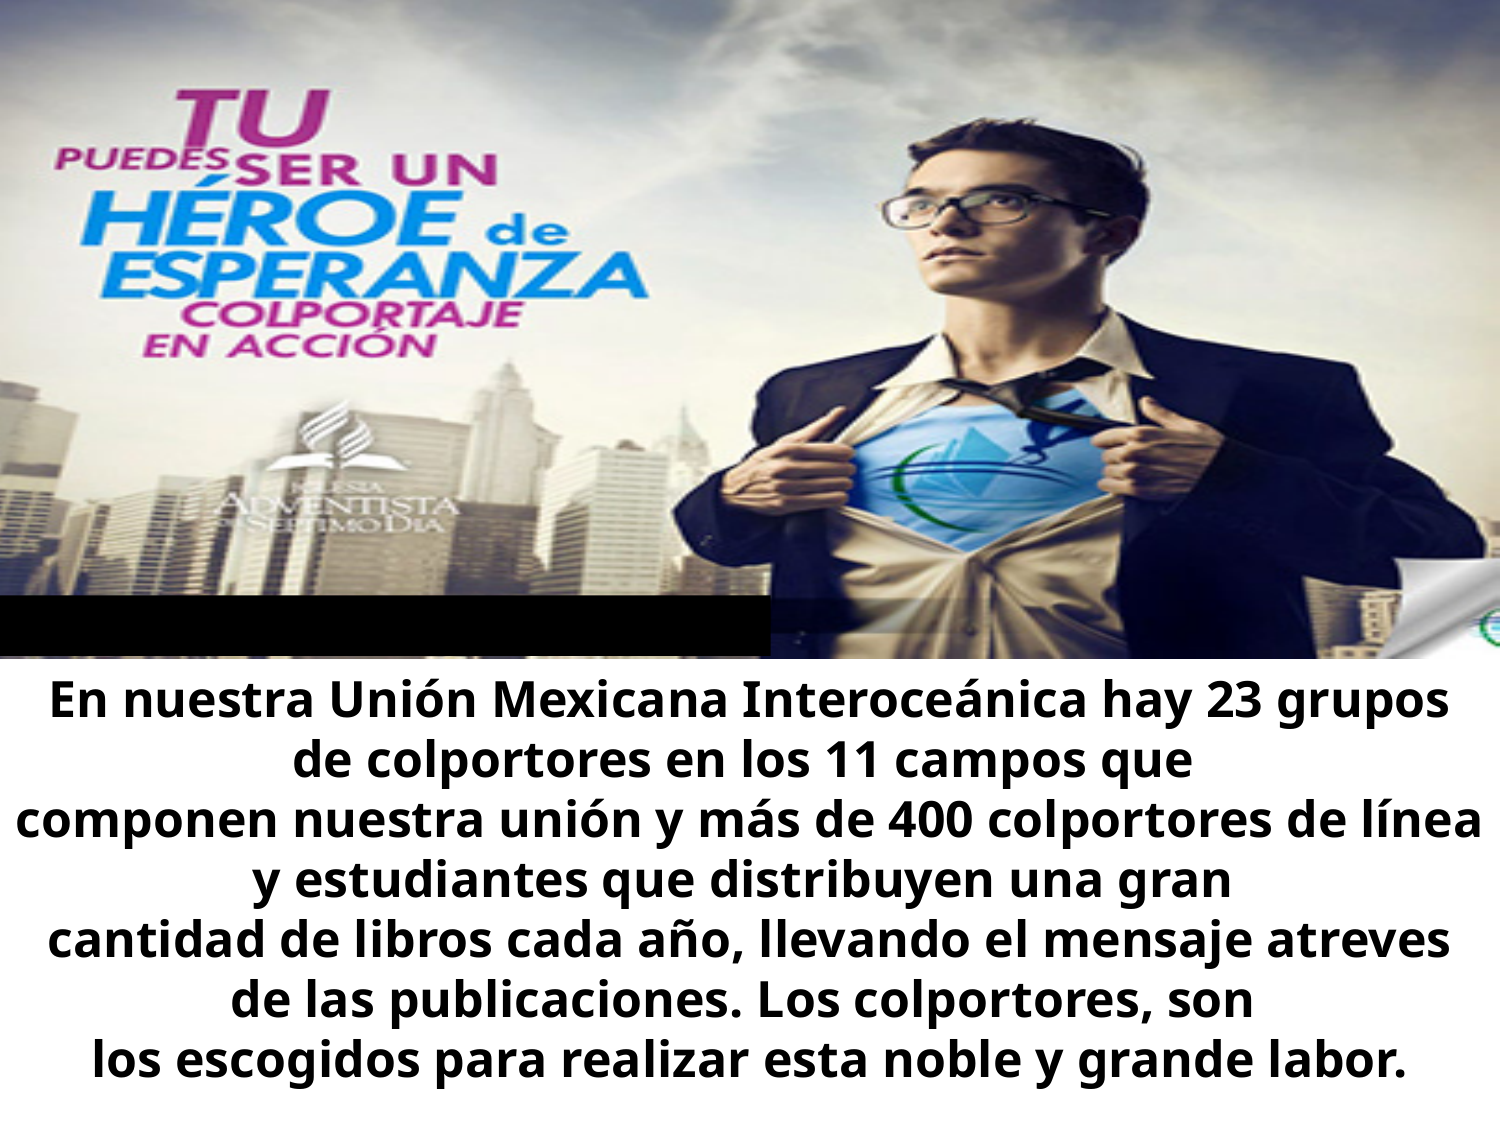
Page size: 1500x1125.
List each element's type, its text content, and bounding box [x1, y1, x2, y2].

text_box En nuestra Unión Mexicana Interoceánica hay 23 grupos de colportores en los 11 campos que componen nuestra unión y más de 400 colportores de línea y estudiantes que distribuyen una gran cantidad de libros cada año, llevando el mensaje atreves de las publicaciones. Los colportores, son los escogidos para realizar esta noble y grande labor. [0, 660, 1500, 1096]
picture [0, 0, 1500, 659]
